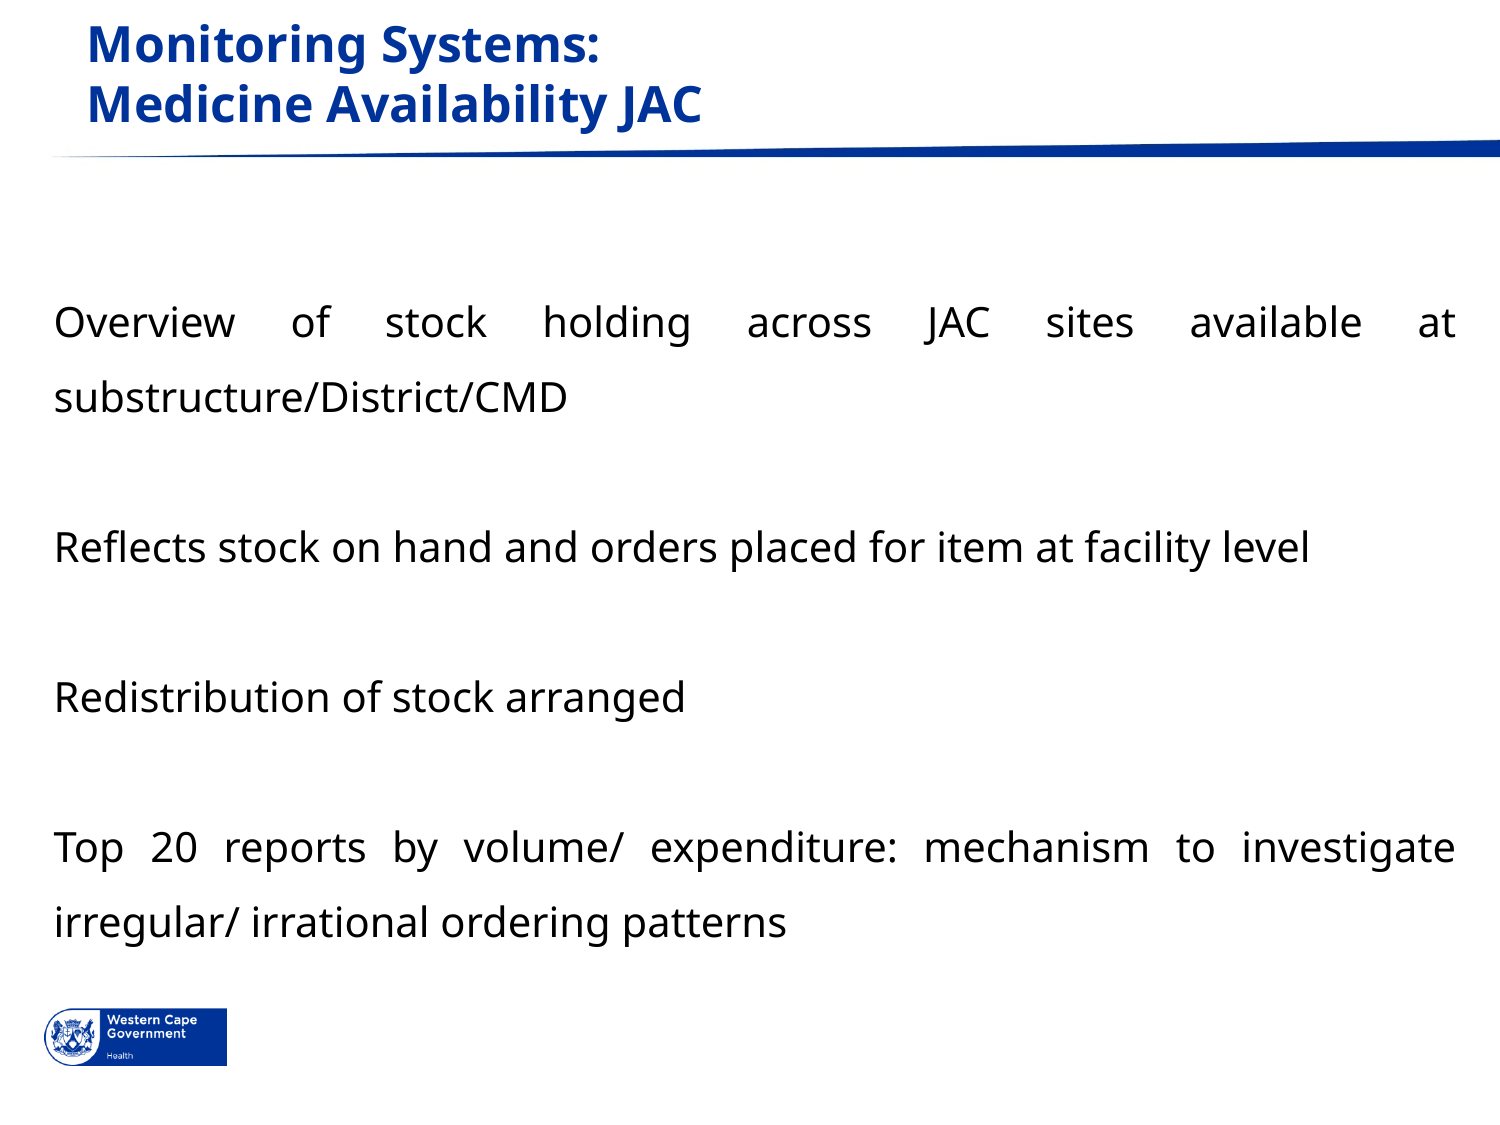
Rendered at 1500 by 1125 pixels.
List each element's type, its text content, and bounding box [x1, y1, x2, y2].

title Monitoring Systems: Medicine Availability JAC [75, 19, 1425, 126]
picture [0, 121, 1500, 184]
picture [44, 1060, 227, 1066]
list Overview of stock holding across JAC sites available at substructure/District/CMD Reflects stock on hand and orders placed for item at facility level Redistribution of stock arranged Top 20 reports by volume/ expenditure: mechanism to investigate irregular/ irrational ordering patterns [41, 189, 1469, 1060]
